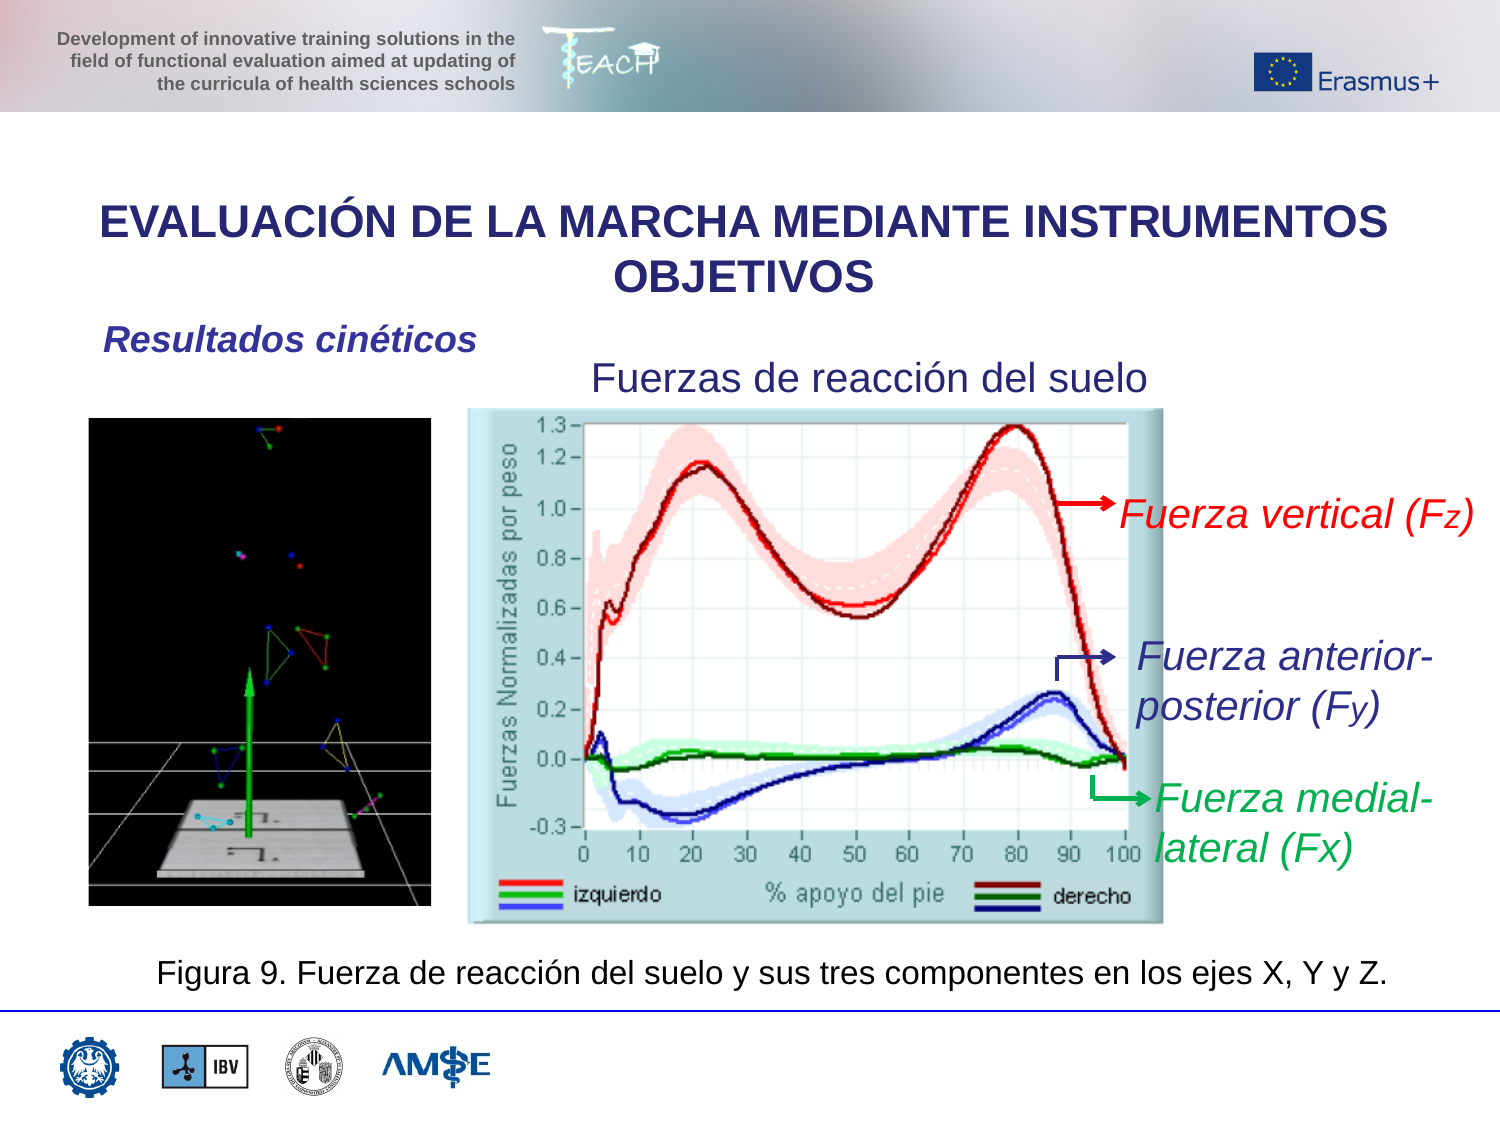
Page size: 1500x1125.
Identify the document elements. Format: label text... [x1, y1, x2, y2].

text_box EVALUACIÓN DE LA MARCHA MEDIANTE INSTRUMENTOS OBJETIVOS [76, 184, 1412, 310]
picture [379, 1044, 491, 1089]
picture [88, 418, 432, 906]
picture [284, 1036, 344, 1097]
text_box Fuerza vertical (Fz) [1169, 479, 1500, 545]
text_box Fuerza anterior-posterior (Fy) [1169, 621, 1500, 737]
picture [53, 1035, 126, 1099]
text_box Fuerza medial-lateral (Fx) [1169, 763, 1500, 878]
text_box Figura 9. Fuerza de reacción del suelo y sus tres componentes en los ejes X, Y y Z. [135, 943, 1412, 999]
picture [0, 1, 1500, 112]
picture [161, 1044, 249, 1089]
text_box Fuerzas de reacción del suelo [324, 368, 1164, 409]
text_box Resultados cinéticos [88, 310, 1400, 368]
picture [466, 408, 1164, 930]
